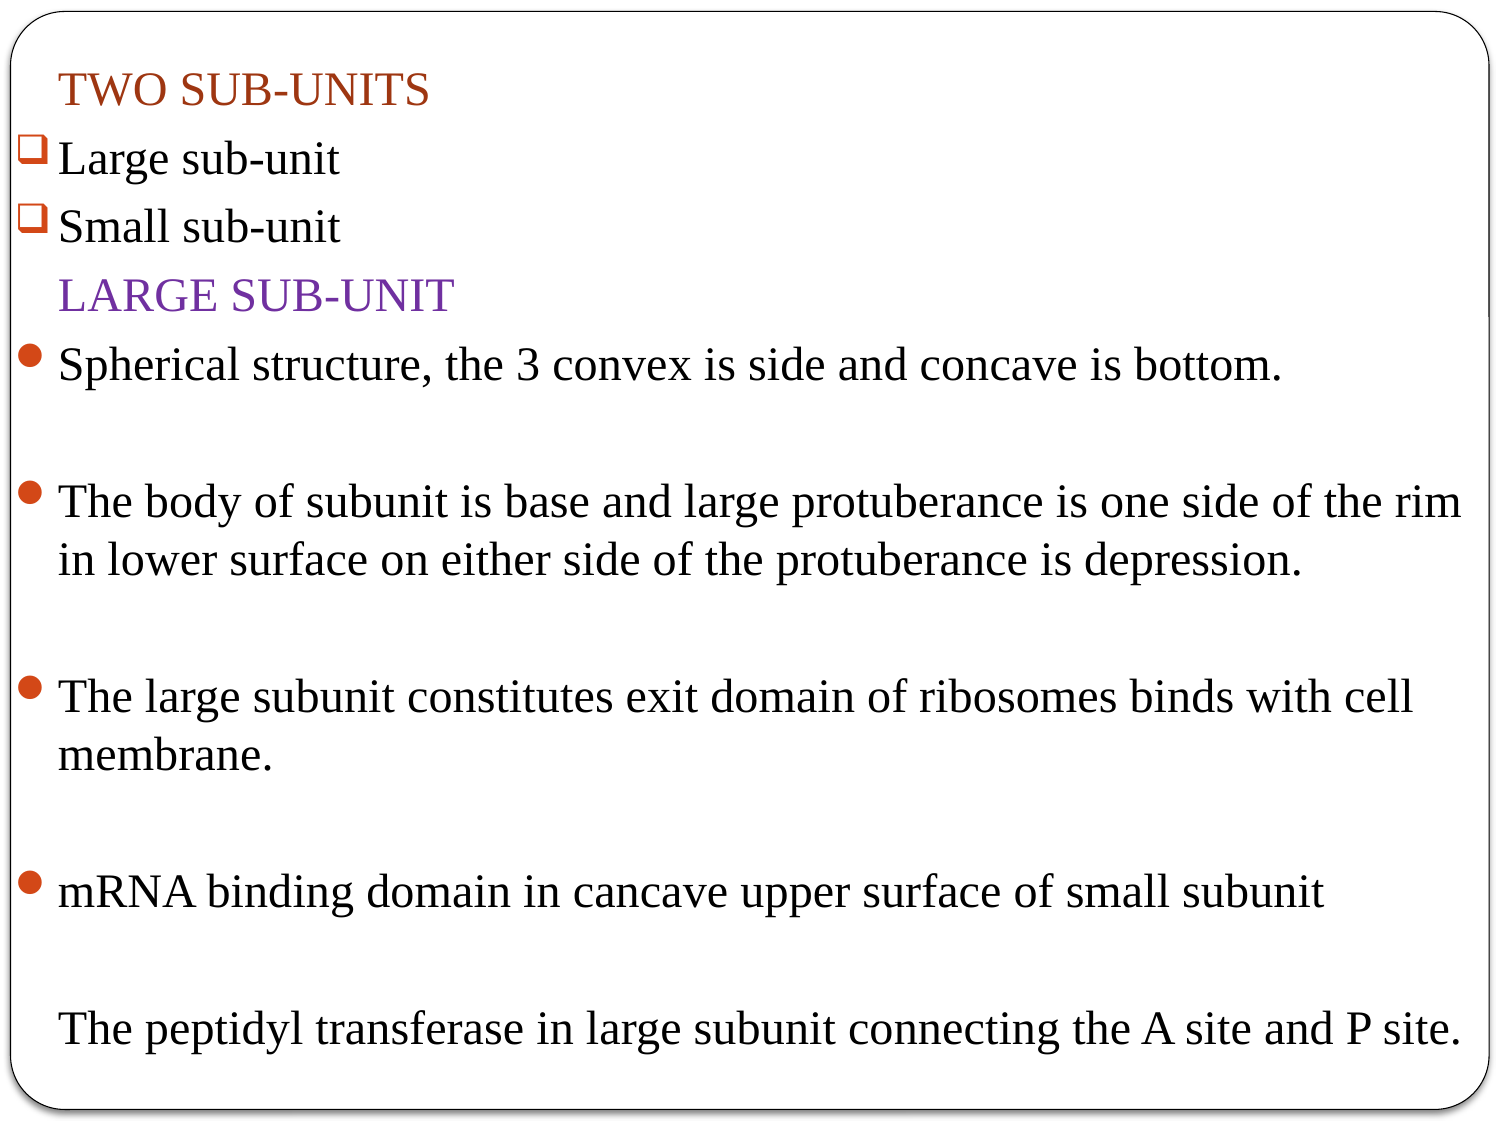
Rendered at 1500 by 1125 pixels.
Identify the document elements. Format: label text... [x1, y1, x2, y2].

list TWO SUB-UNITS Large sub-unit Small sub-unit LARGE SUB-UNIT Spherical structure, the 3 convex is side and concave is bottom. The body of subunit is base and large protuberance is one side of the rim in lower surface on either side of the protuberance is depression. The large subunit constitutes exit domain of ribosomes binds with cell membrane. mRNA binding domain in cancave upper surface of small subunit The peptidyl transferase in large subunit connecting the A site and P site. [0, 50, 1500, 1075]
